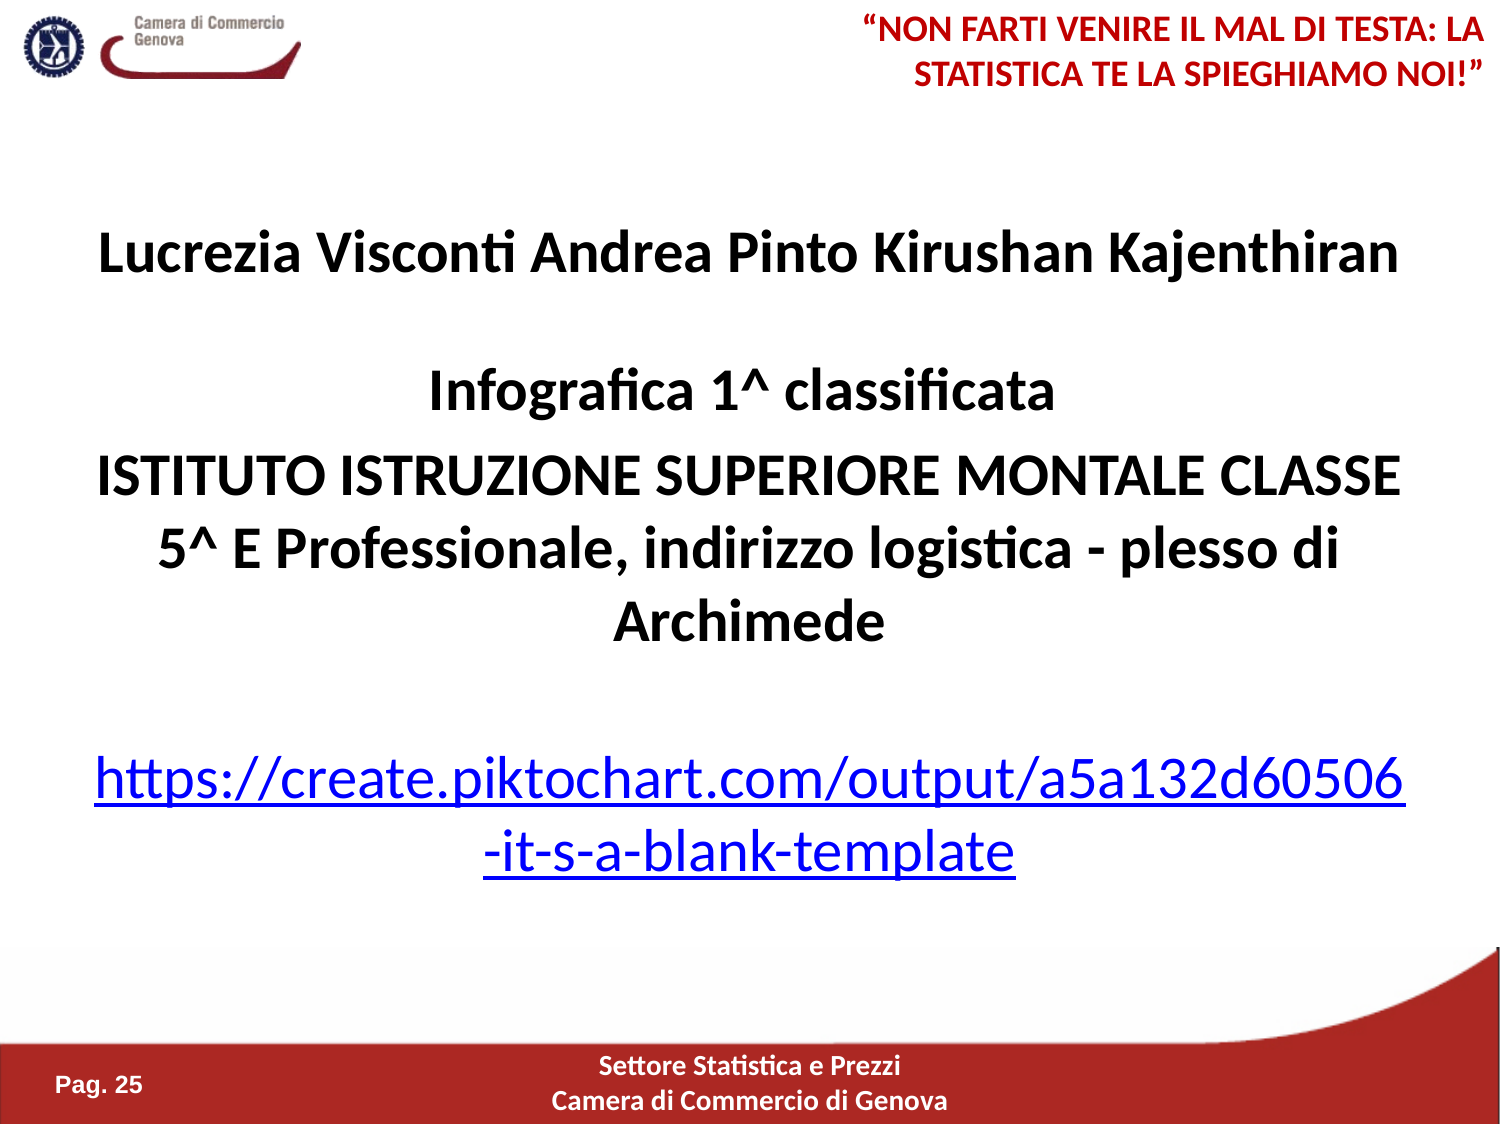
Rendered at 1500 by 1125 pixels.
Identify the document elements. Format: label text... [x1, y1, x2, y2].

picture [0, 0, 301, 79]
text_box “NON FARTI VENIRE IL MAL DI TESTA: LA STATISTICA TE LA SPIEGHIAMO NOI!” [714, 0, 1500, 102]
list Lucrezia Visconti Andrea Pinto Kirushan Kajenthiran Infografica 1^ classificata ISTITUTO ISTRUZIONE SUPERIORE MONTALE CLASSE 5^ E Professionale, indirizzo logistica - plesso di Archimede https://create.piktochart.com/output/a5a132d60506-it-s-a-blank-template [74, 204, 1425, 945]
picture [0, 946, 1500, 1124]
